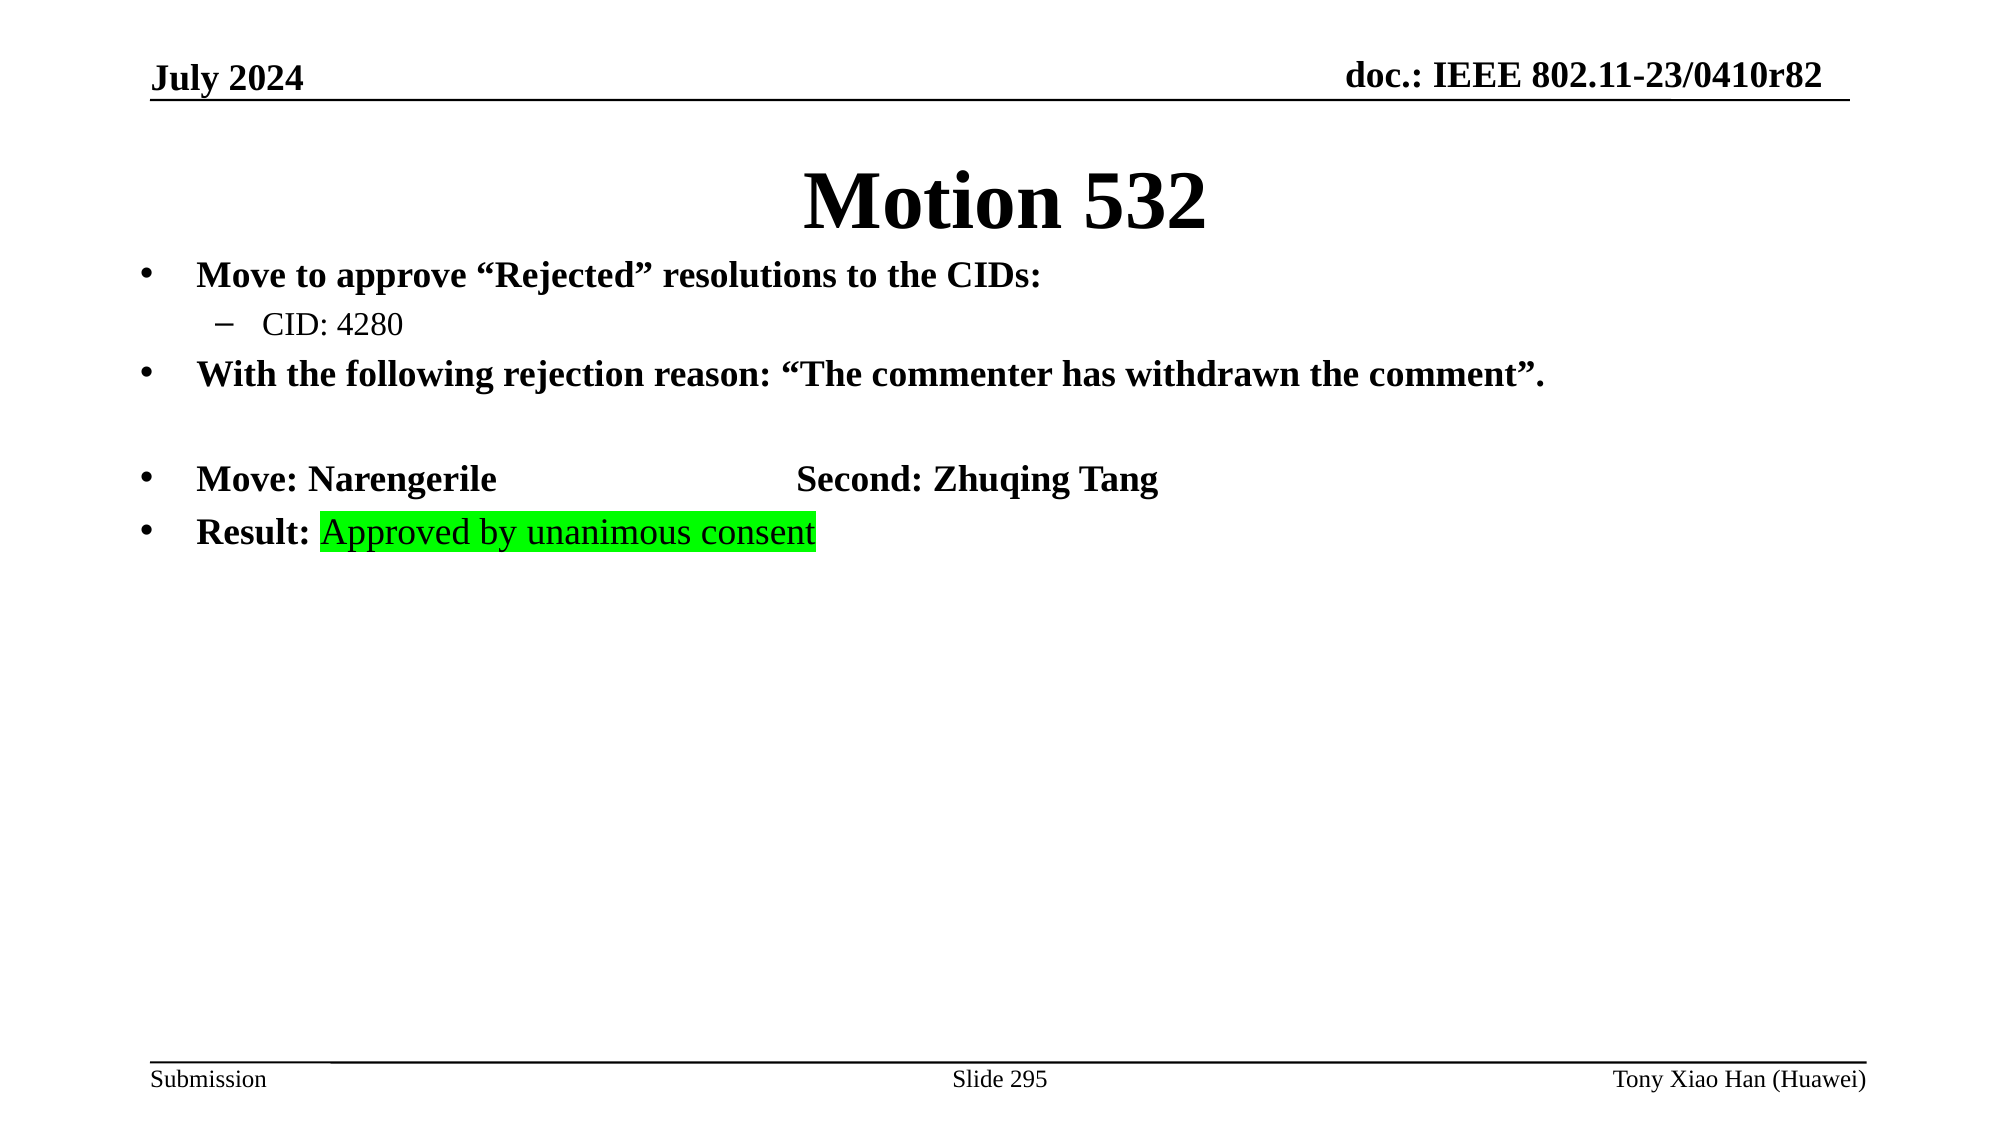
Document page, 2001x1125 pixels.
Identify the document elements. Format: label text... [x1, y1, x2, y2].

text_box Move to approve “Rejected” resolutions to the CIDs: CID: 4280 With the following rejection reason: “The commenter has withdrawn the comment”. Move: Narengerile Second: Zhuqing Tang Result: Approved by unanimous consent [125, 212, 1888, 988]
text_box Motion 532 [368, 137, 1644, 212]
